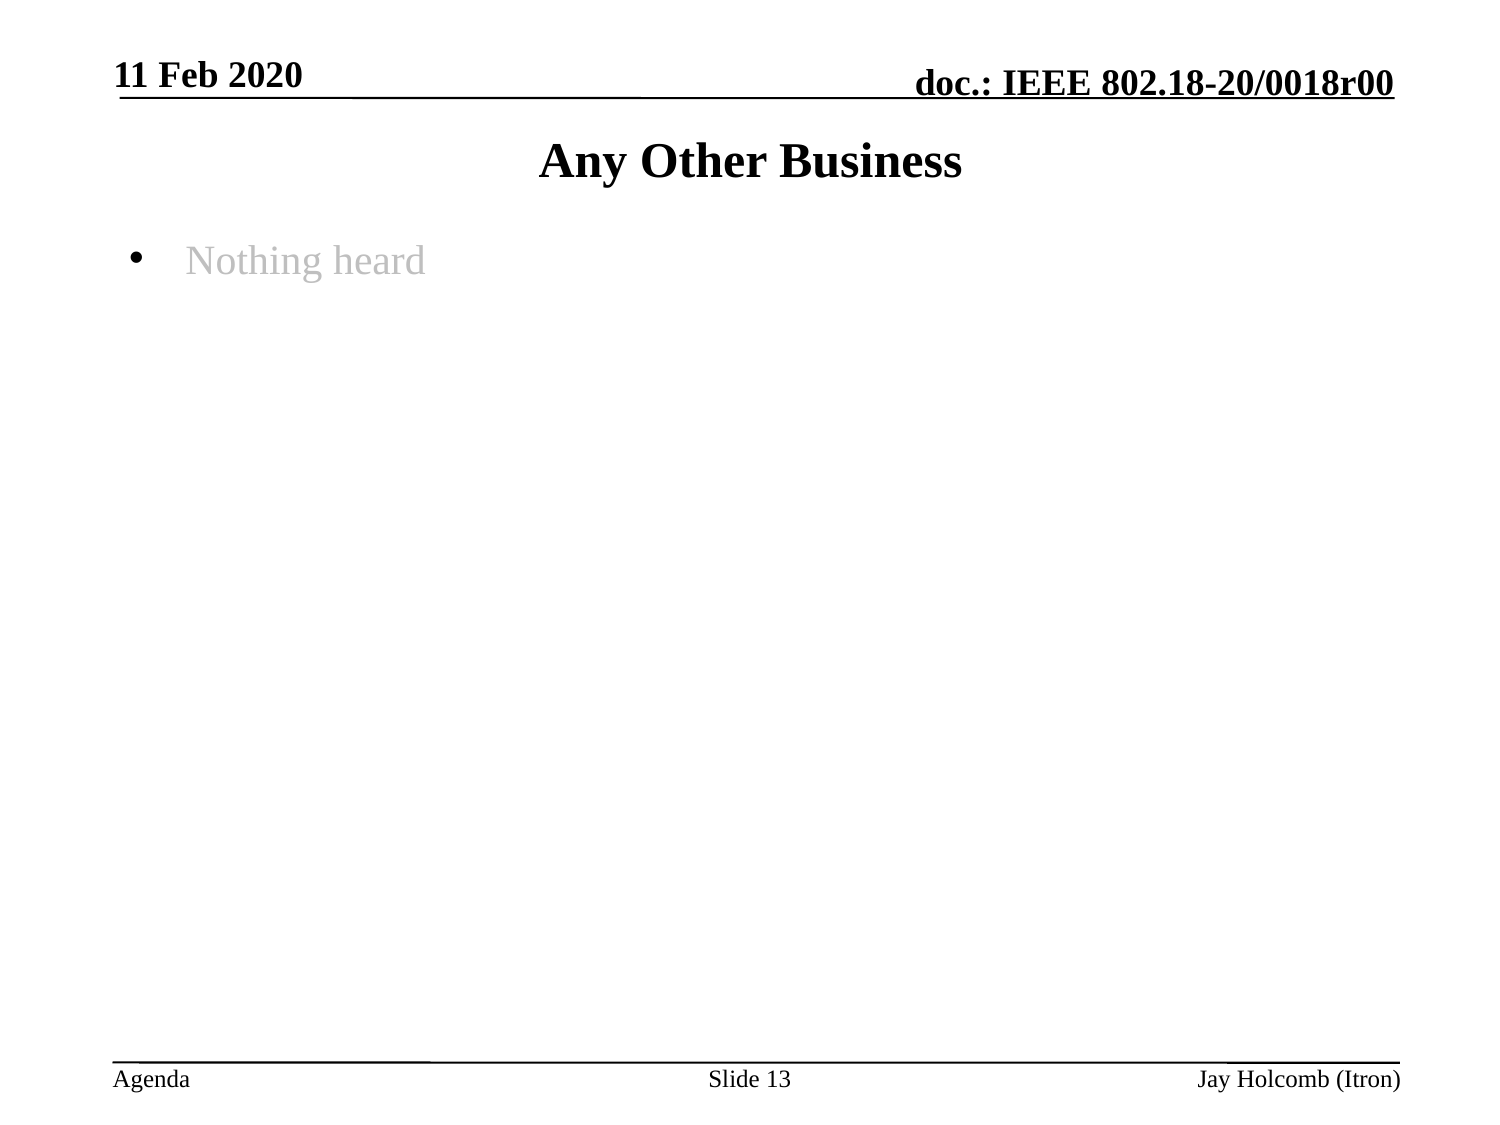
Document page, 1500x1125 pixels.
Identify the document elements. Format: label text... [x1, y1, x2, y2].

footer Jay Holcomb (Itron) [878, 1061, 1402, 1093]
title Any Other Business [113, 101, 1389, 187]
slide_number Slide 13 [699, 1061, 800, 1123]
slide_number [113, 62, 463, 96]
list Nothing heard [113, 187, 1476, 1063]
